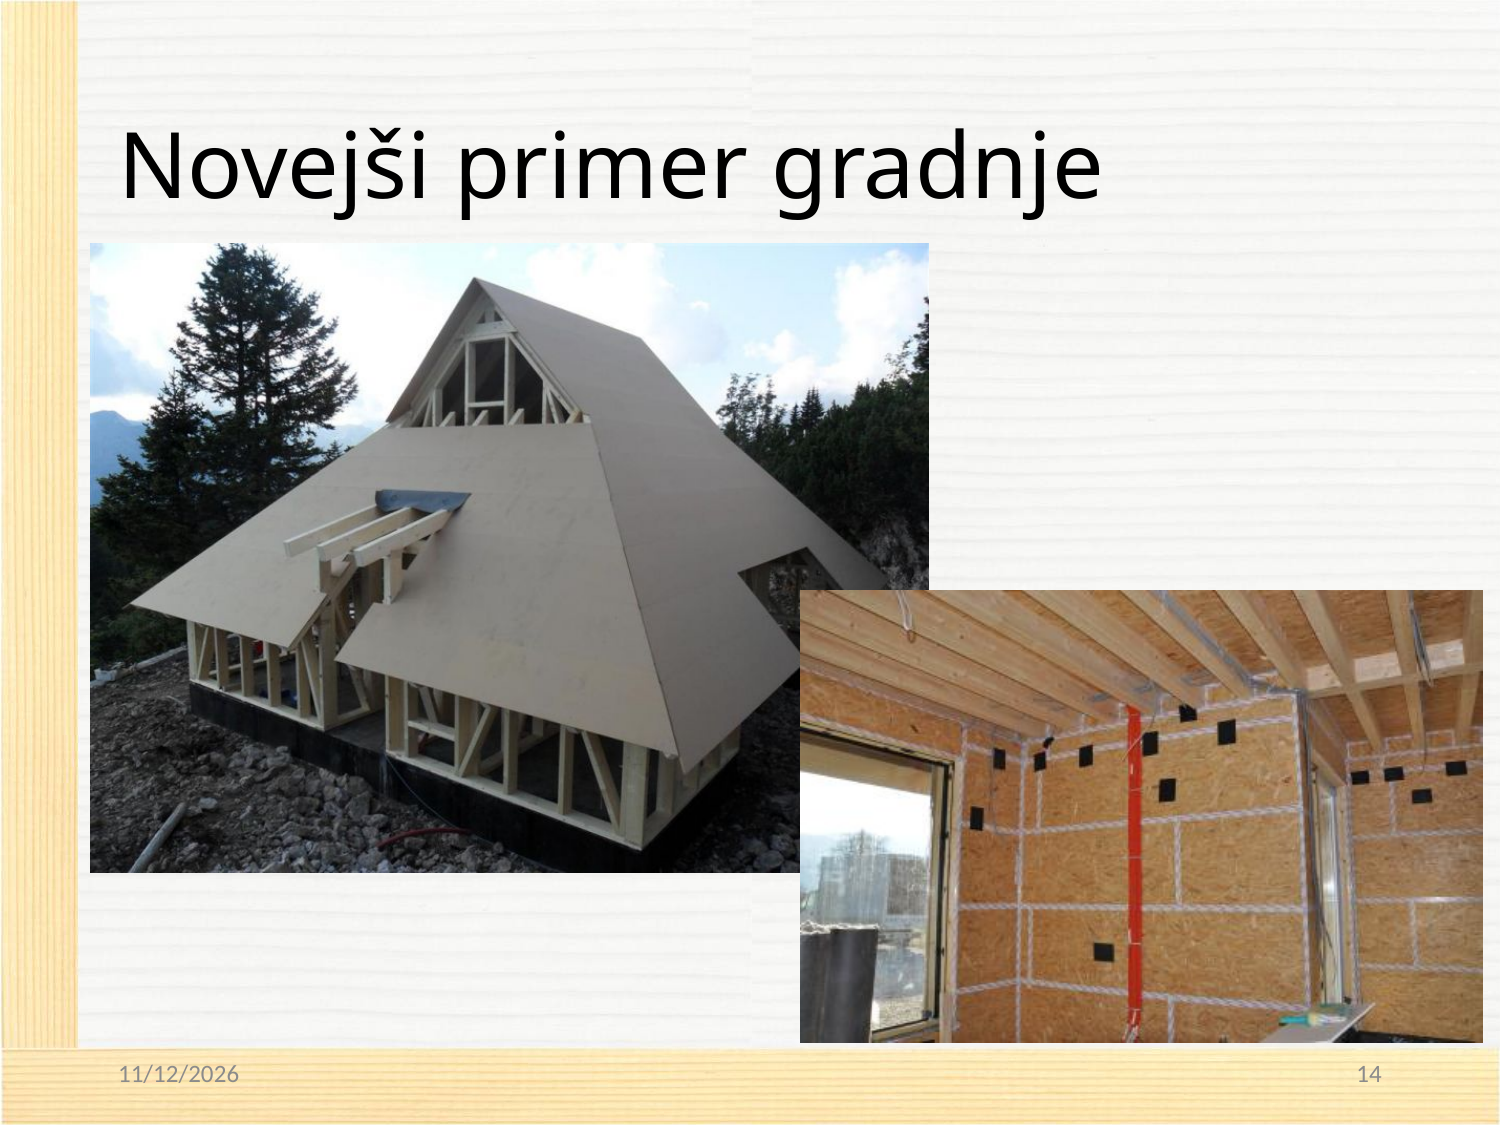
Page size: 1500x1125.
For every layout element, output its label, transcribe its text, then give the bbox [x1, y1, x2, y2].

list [800, 590, 1483, 1043]
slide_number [103, 1042, 441, 1103]
slide_number 14 [1059, 1043, 1397, 1103]
title Novejši primer gradnje [103, 59, 1397, 278]
picture [0, 0, 1500, 1125]
